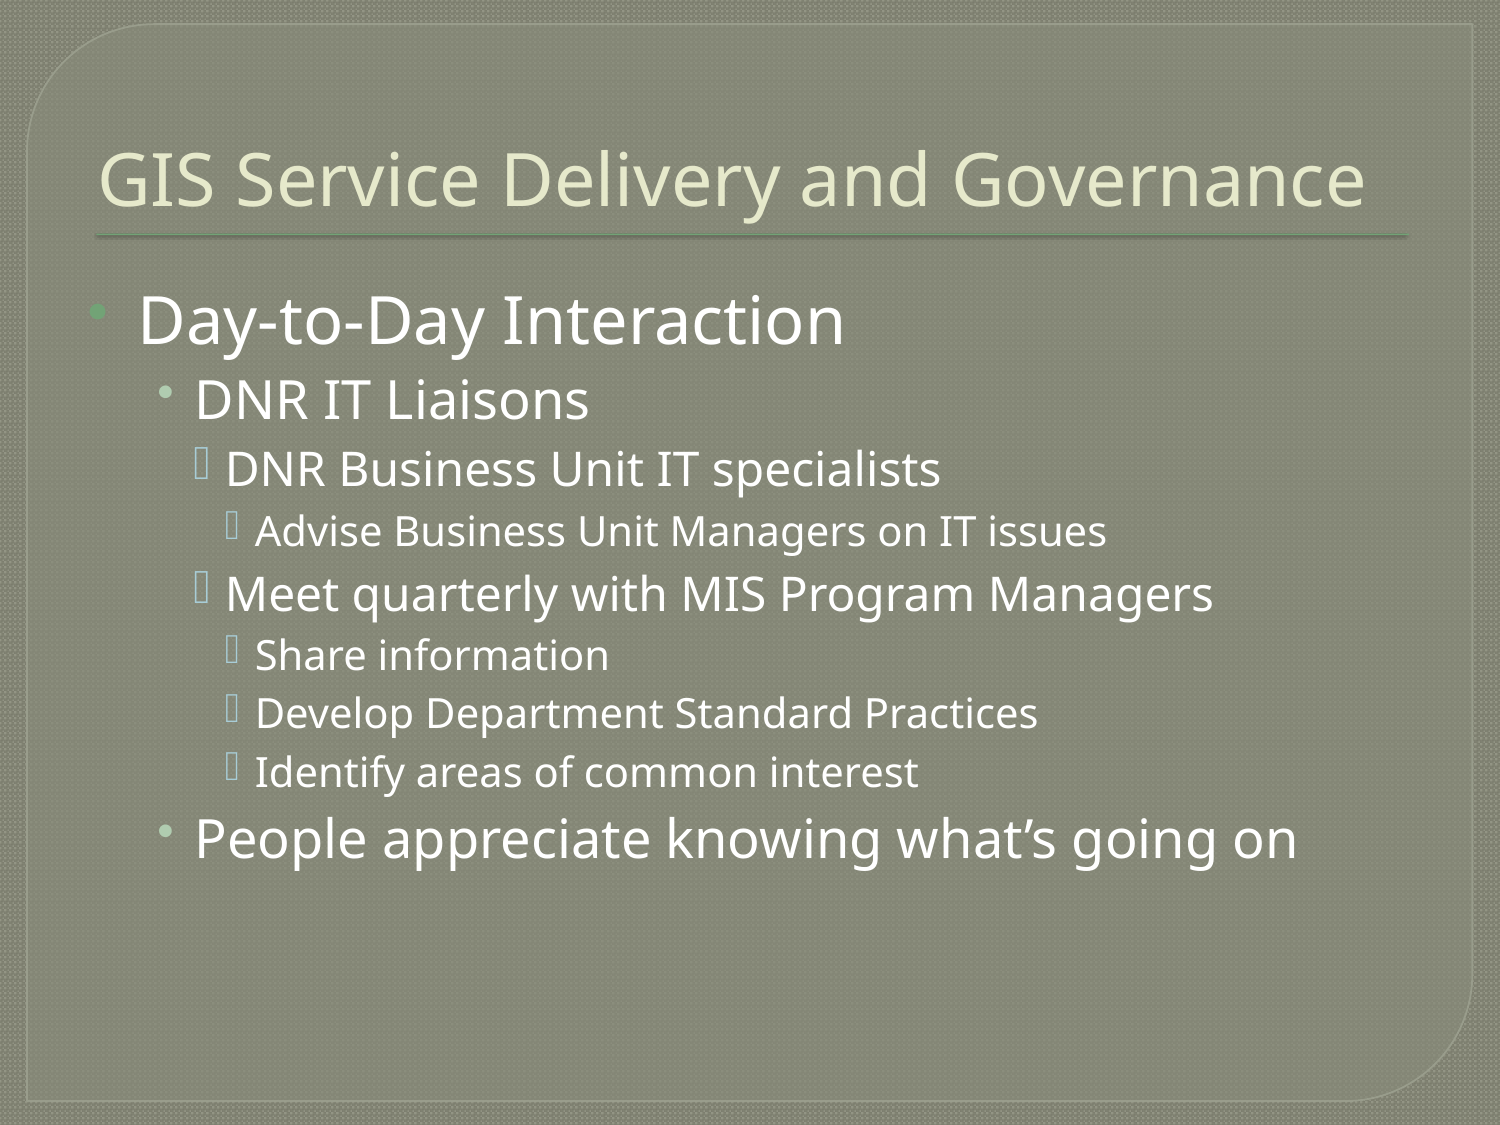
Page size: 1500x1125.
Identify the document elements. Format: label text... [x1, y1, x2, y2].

list Day-to-Day Interaction DNR IT Liaisons DNR Business Unit IT specialists Advise Business Unit Managers on IT issues Meet quarterly with MIS Program Managers Share information Develop Department Standard Practices Identify areas of common interest People appreciate knowing what’s going on [75, 270, 1425, 1013]
title GIS Service Delivery and Governance [75, 41, 1425, 230]
